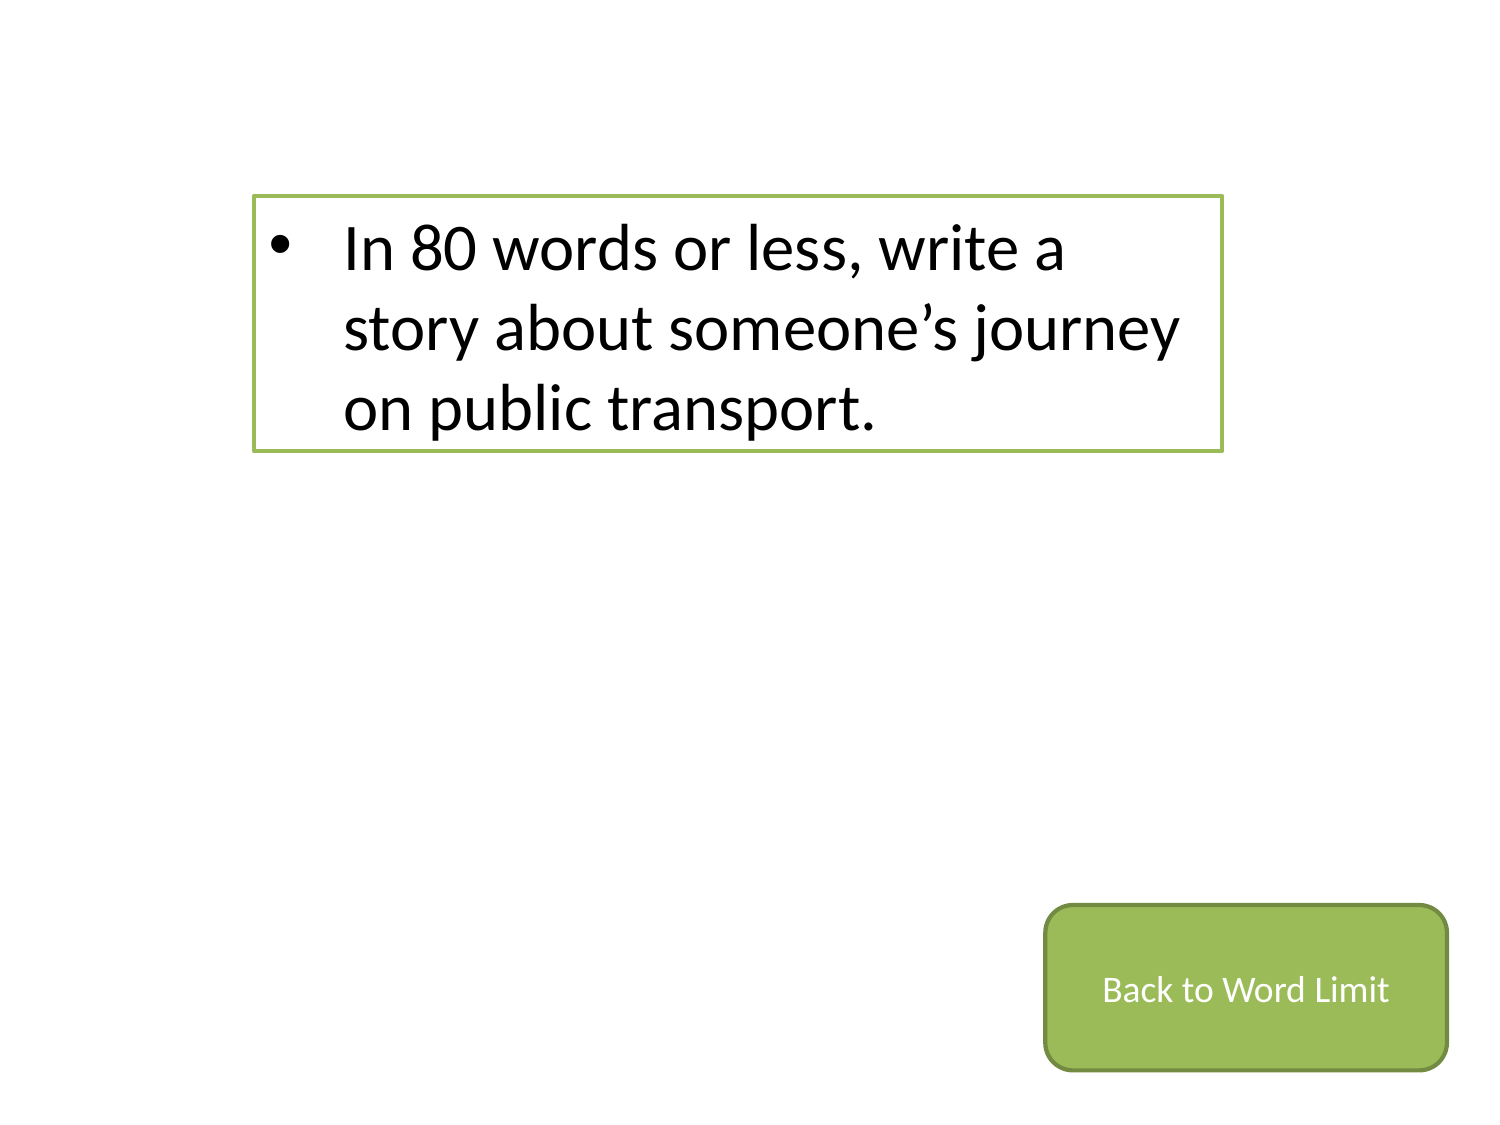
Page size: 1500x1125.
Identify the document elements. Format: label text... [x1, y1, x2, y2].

text_box In 80 words or less, write a story about someone’s journey on public transport. [252, 194, 1224, 453]
text_box Back to Word Limit [1043, 902, 1450, 1073]
